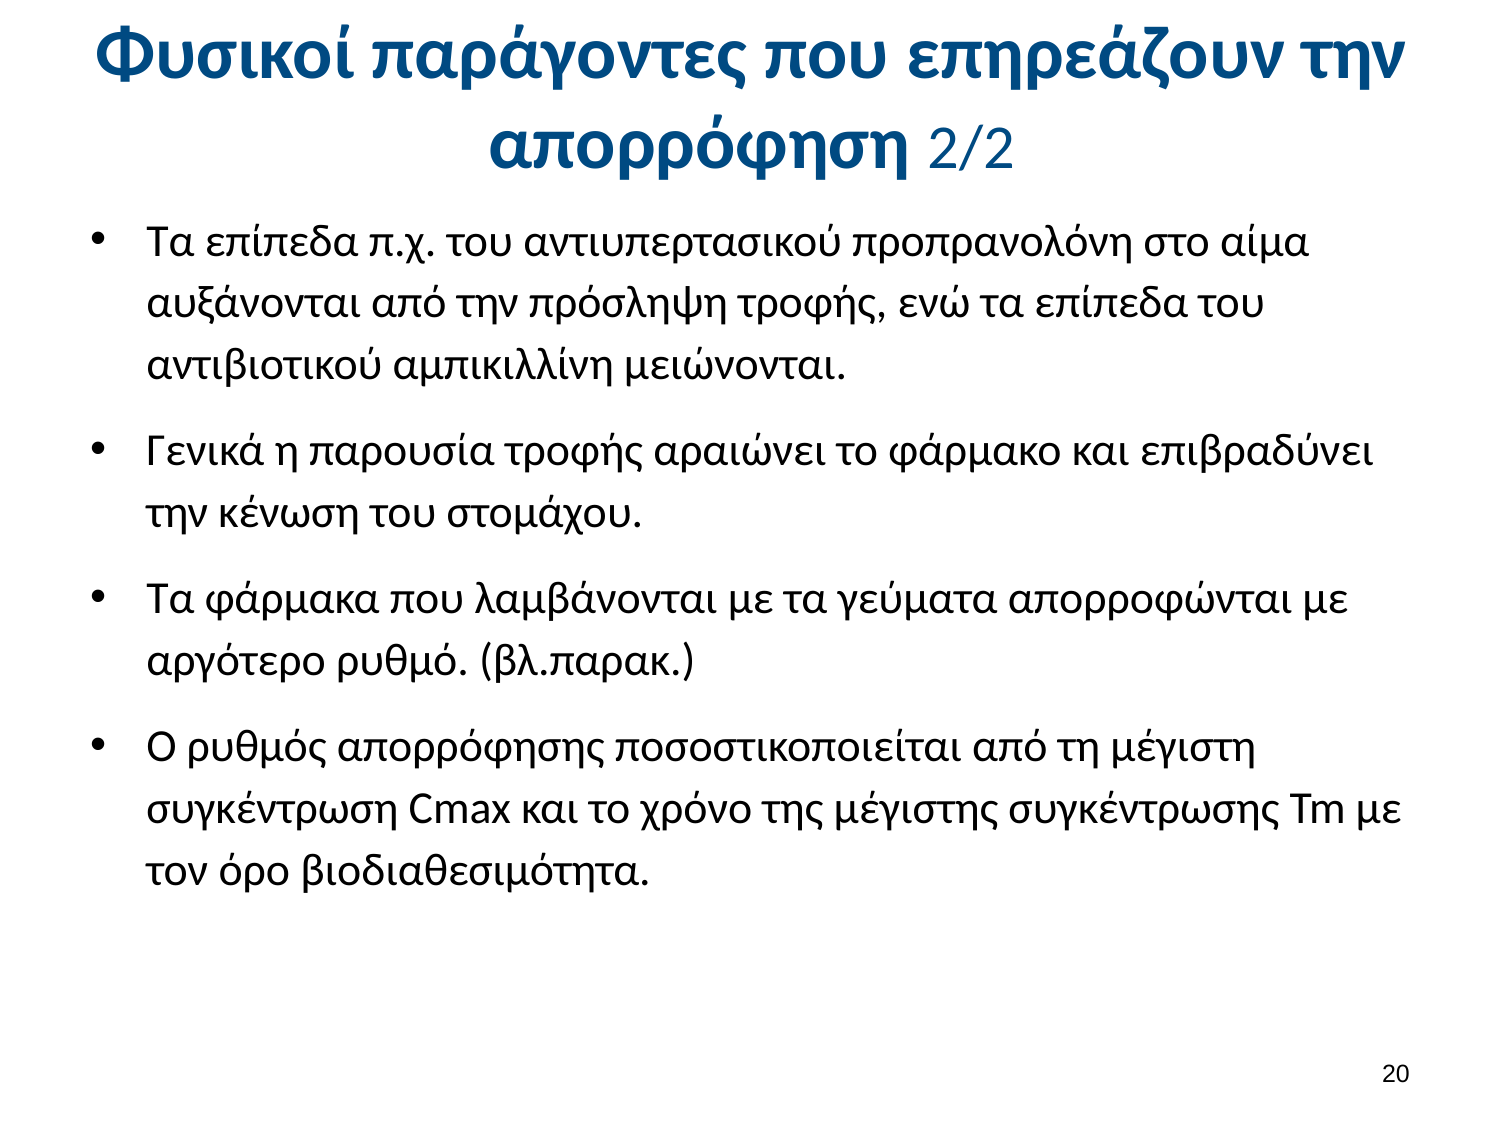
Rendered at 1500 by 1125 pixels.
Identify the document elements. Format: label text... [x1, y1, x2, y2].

slide_number 19 [1074, 1042, 1425, 1103]
list Τα επίπεδα π.χ. του αντιυπερτασικού προπρανολόνη στο αίμα αυξάνονται από την πρόσληψη τροφής, ενώ τα επίπεδα του αντιβιοτικού αμπικιλλίνη μειώνονται. Γενικά η παρουσία τροφής αραιώνει το φάρμακο και επιβραδύνει την κένωση του στομάχου. Τα φάρμακα που λαμβάνονται με τα γεύματα απορροφώνται με αργότερο ρυθμό. (βλ.παρακ.) Ο ρυθμός απορρόφησης ποσοστικοποιείται από τη μέγιστη συγκέντρωση Cmax και το χρόνο της μέγιστης συγκέντρωσης Tm με τον όρο βιοδιαθεσιμότητα. [75, 196, 1425, 1024]
title Φυσικοί παράγοντες που επηρεάζουν την απορρόφηση 2/2 [76, 19, 1427, 169]
